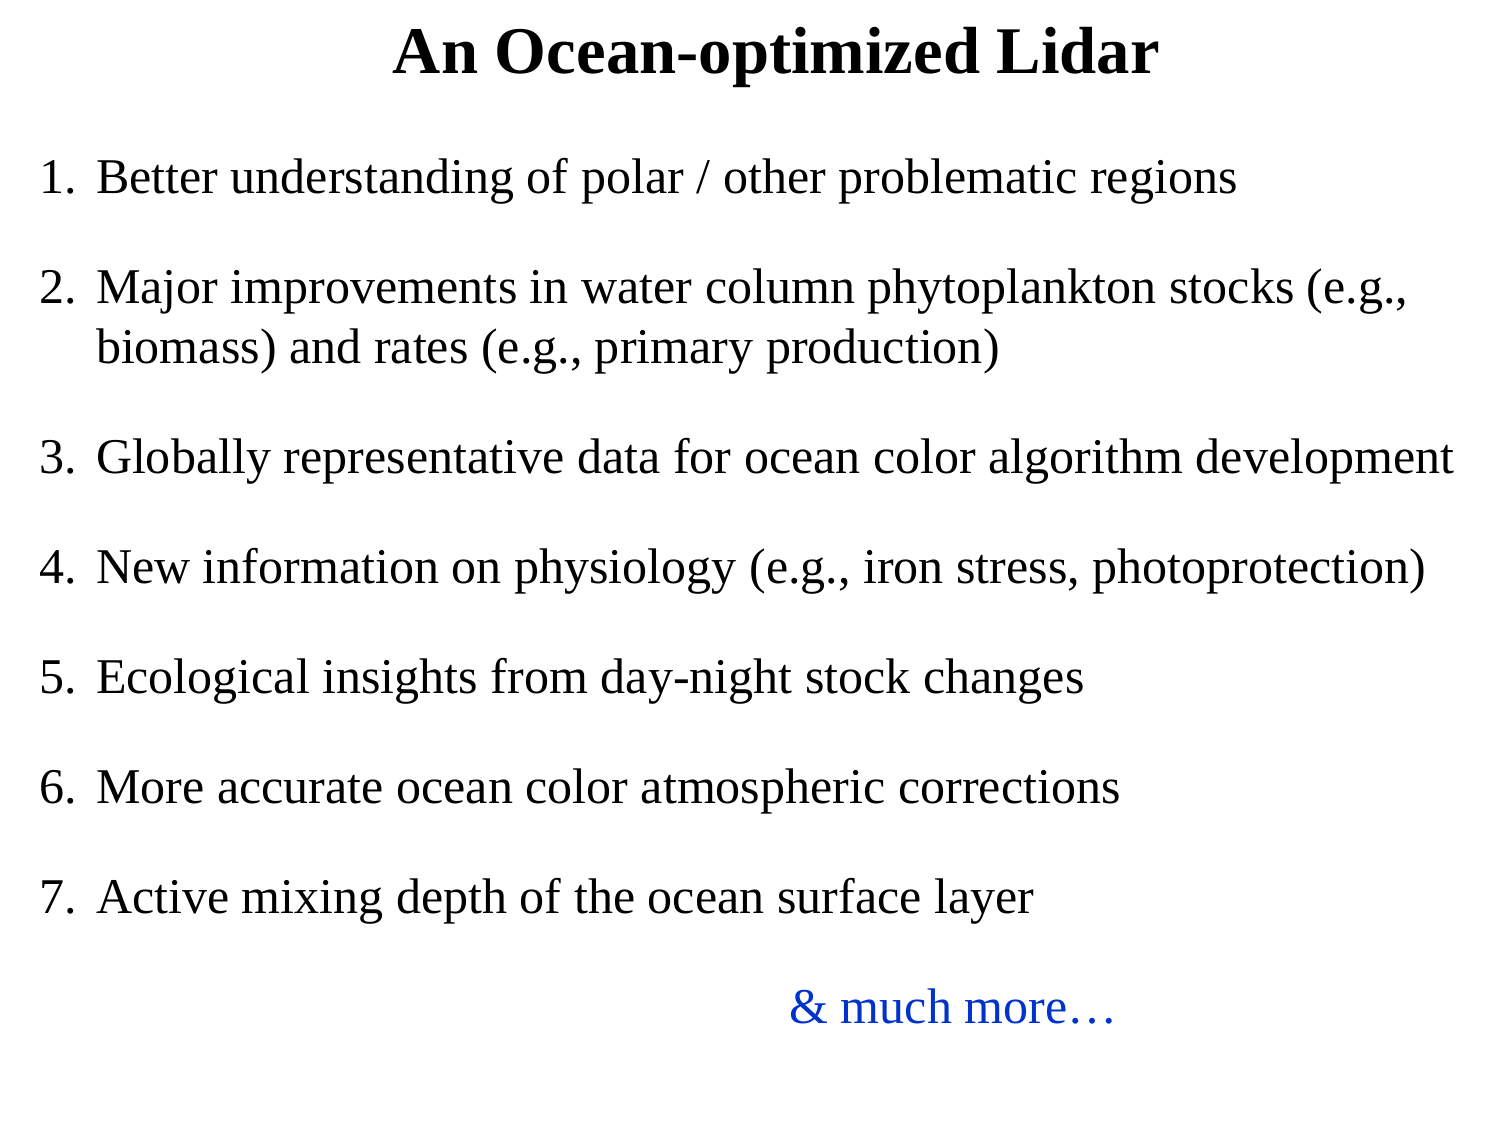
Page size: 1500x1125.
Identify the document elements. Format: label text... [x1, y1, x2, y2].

text_box Better understanding of polar / other problematic regions Major improvements in water column phytoplankton stocks (e.g., biomass) and rates (e.g., primary production) Globally representative data for ocean color algorithm development New information on physiology (e.g., iron stress, photoprotection) Ecological insights from day-night stock changes More accurate ocean color atmospheric corrections Active mixing depth of the ocean surface layer & much more… [24, 136, 1475, 1042]
text_box An Ocean-optimized Lidar [378, 0, 1176, 95]
